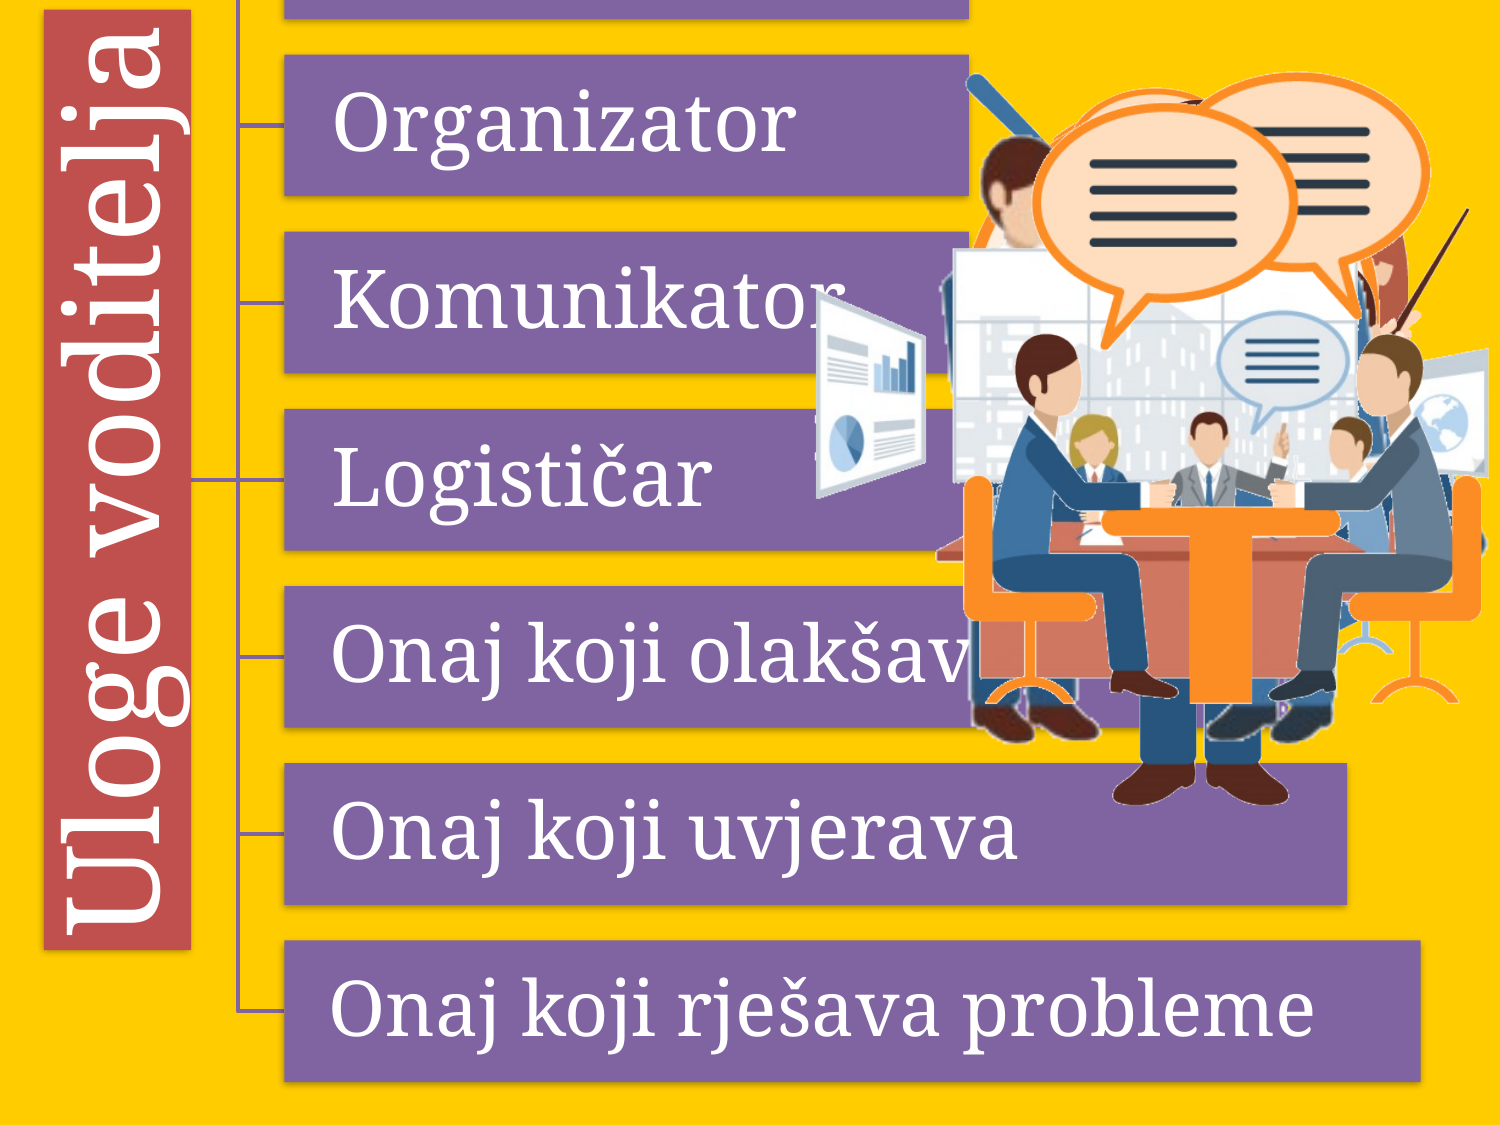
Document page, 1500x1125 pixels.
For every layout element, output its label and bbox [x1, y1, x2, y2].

text_box [41, 0, 1424, 1083]
picture [0, 0, 1500, 1125]
